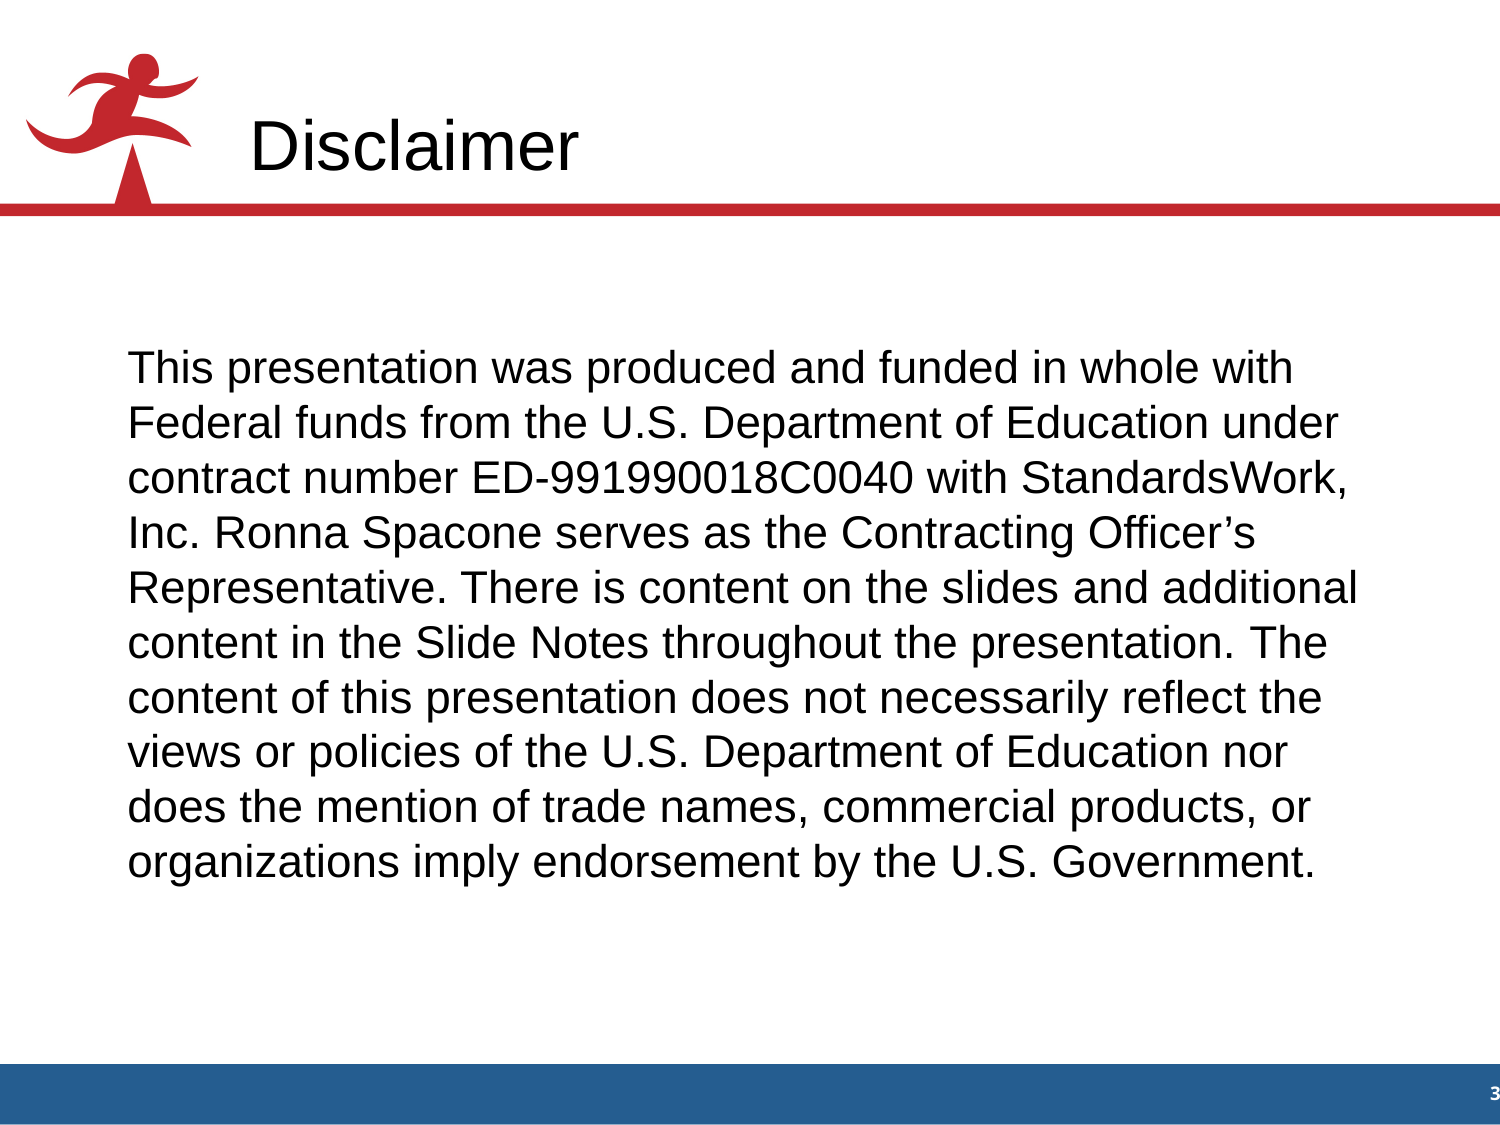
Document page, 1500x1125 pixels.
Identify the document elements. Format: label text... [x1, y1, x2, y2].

list This presentation was produced and funded in whole with Federal funds from the U.S. Department of Education under contract number ED-991990018C0040 with StandardsWork, Inc. Ronna Spacone serves as the Contracting Officer’s Representative. There is content on the slides and additional content in the Slide Notes throughout the presentation. The content of this presentation does not necessarily reflect the views or policies of the U.S. Department of Education nor does the mention of trade names, commercial products, or organizations imply endorsement by the U.S. Government. [112, 275, 1413, 950]
picture [0, 0, 1500, 1125]
title Disclaimer [235, 91, 599, 275]
